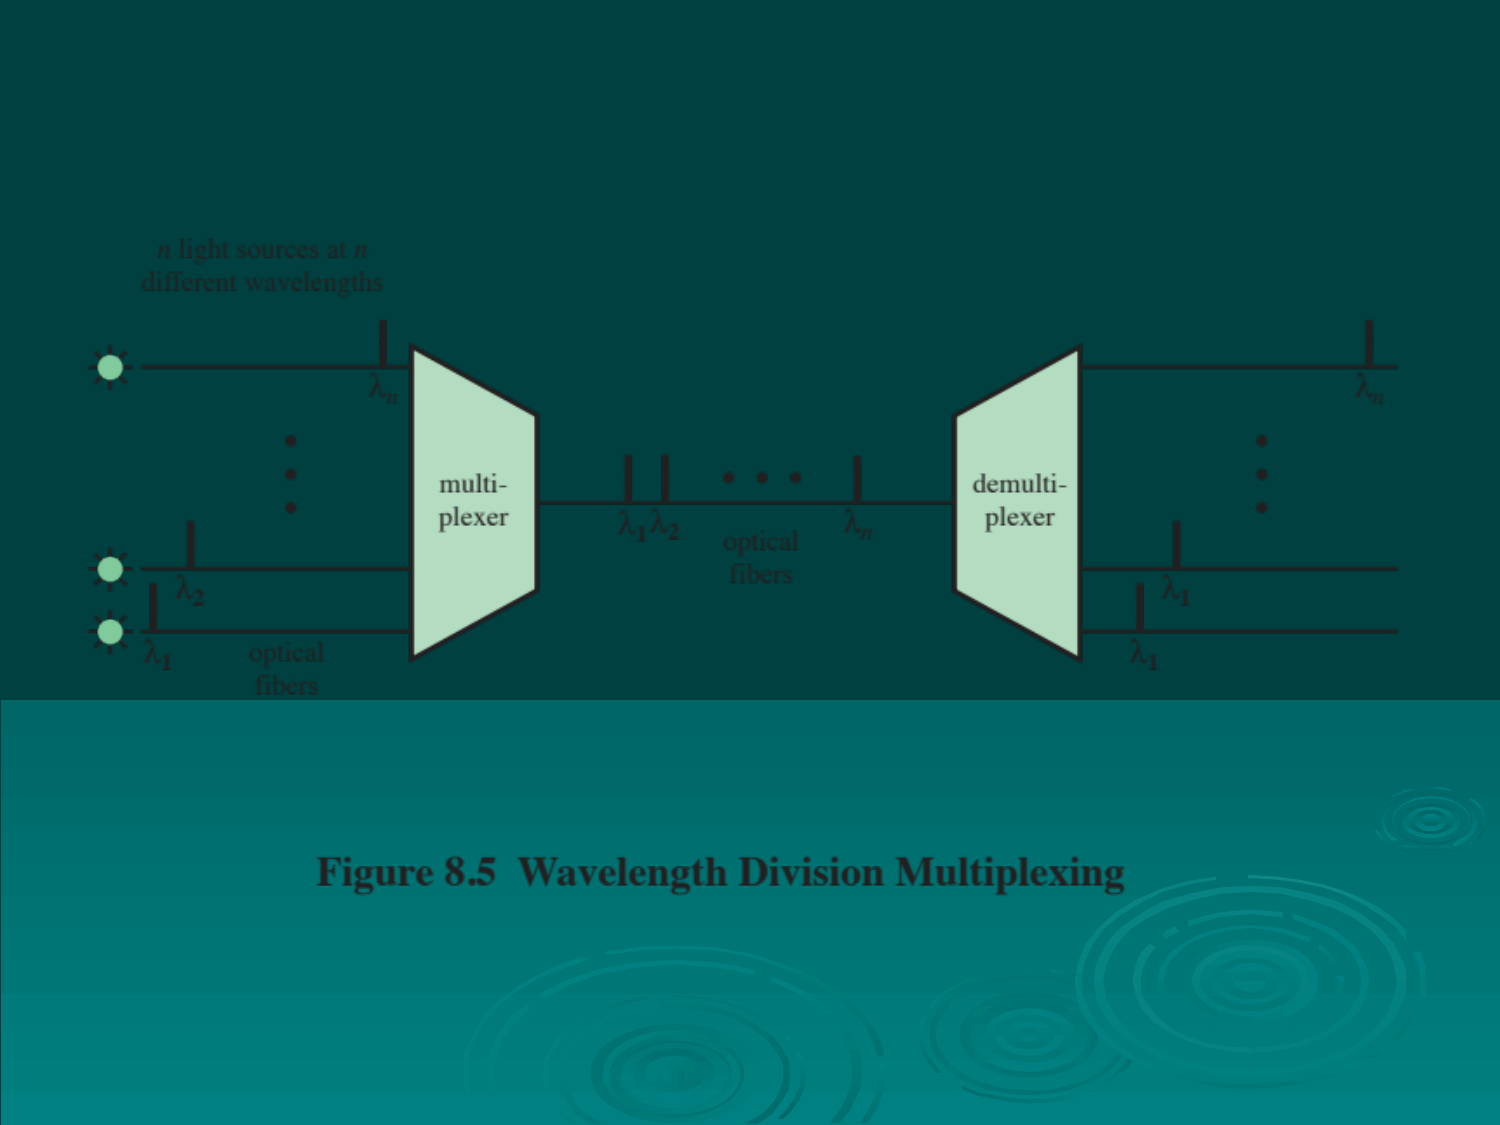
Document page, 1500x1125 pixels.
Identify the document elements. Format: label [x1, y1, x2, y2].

picture [37, 137, 1453, 954]
